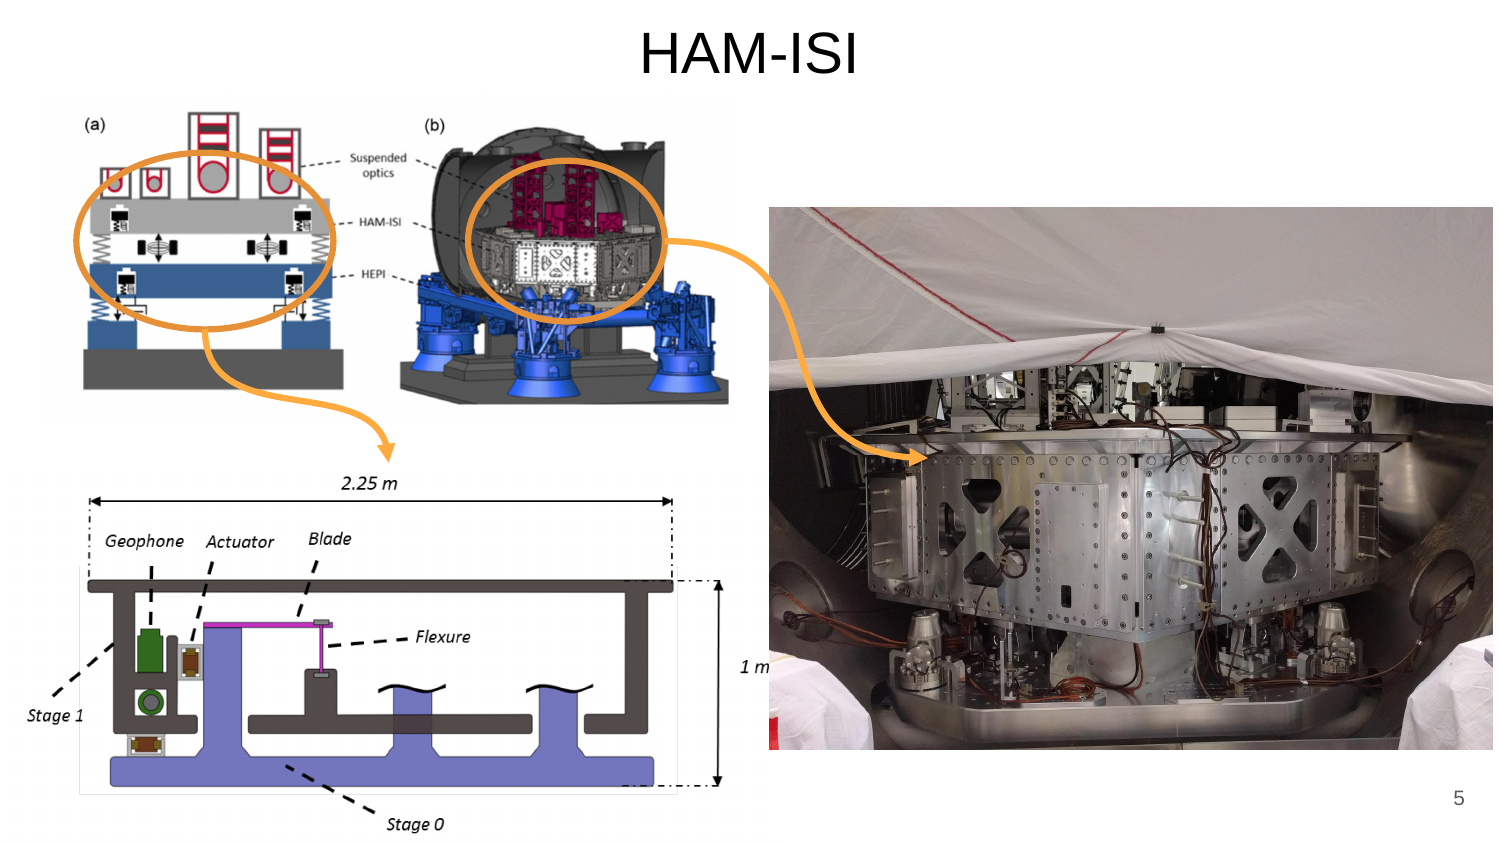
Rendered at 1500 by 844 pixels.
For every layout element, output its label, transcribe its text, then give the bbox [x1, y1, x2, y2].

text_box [229, 303, 364, 489]
title HAM-ISI [51, 0, 1449, 94]
picture [43, 93, 734, 425]
picture [0, 207, 1493, 844]
slide_number ‹#› [1389, 764, 1480, 830]
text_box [664, 240, 929, 459]
